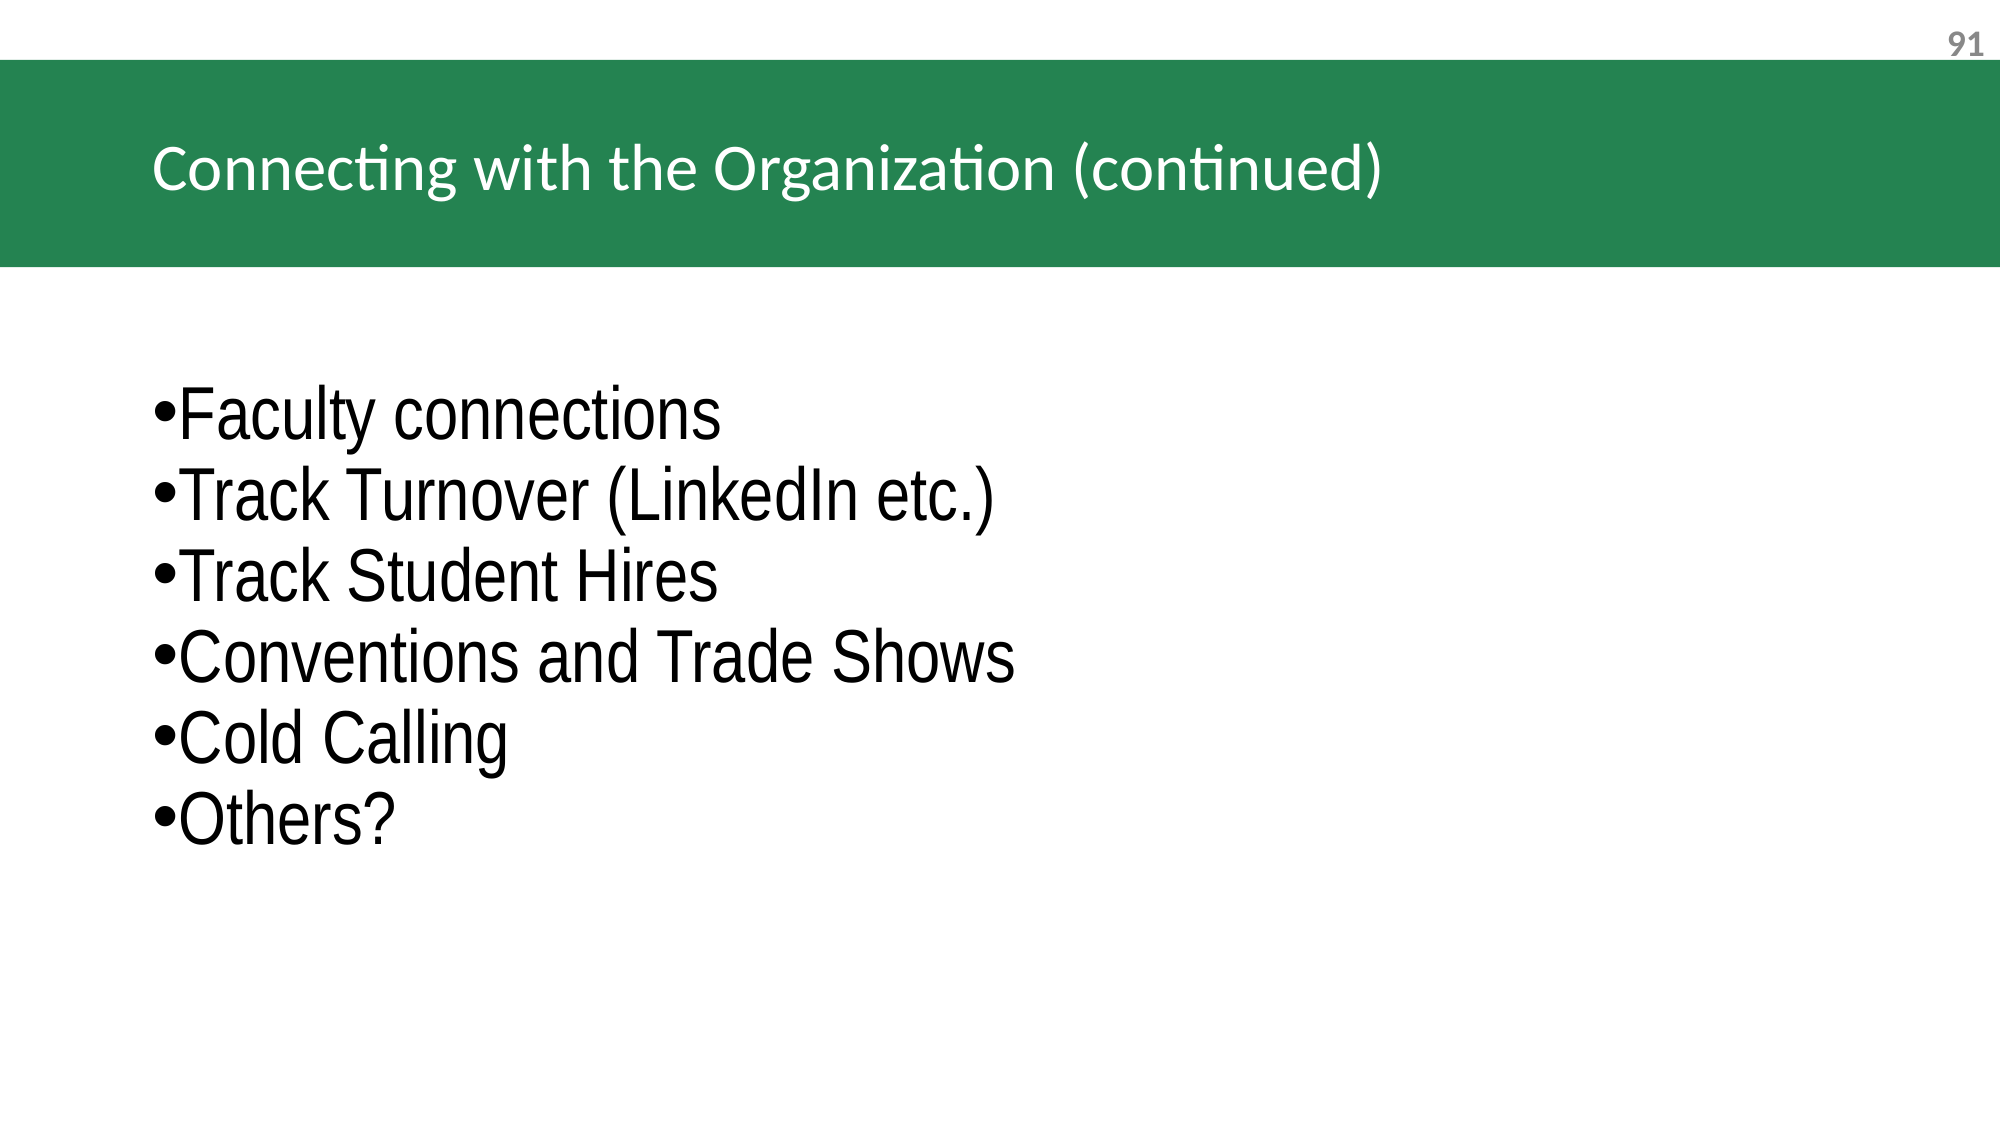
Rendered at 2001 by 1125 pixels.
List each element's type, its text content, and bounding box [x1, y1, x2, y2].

list Faculty connections Track Turnover (LinkedIn etc.) Track Student Hires Conventions and Trade Shows Cold Calling Others? [137, 278, 1863, 1125]
title Connecting with the Organization (continued) [137, 59, 1863, 278]
